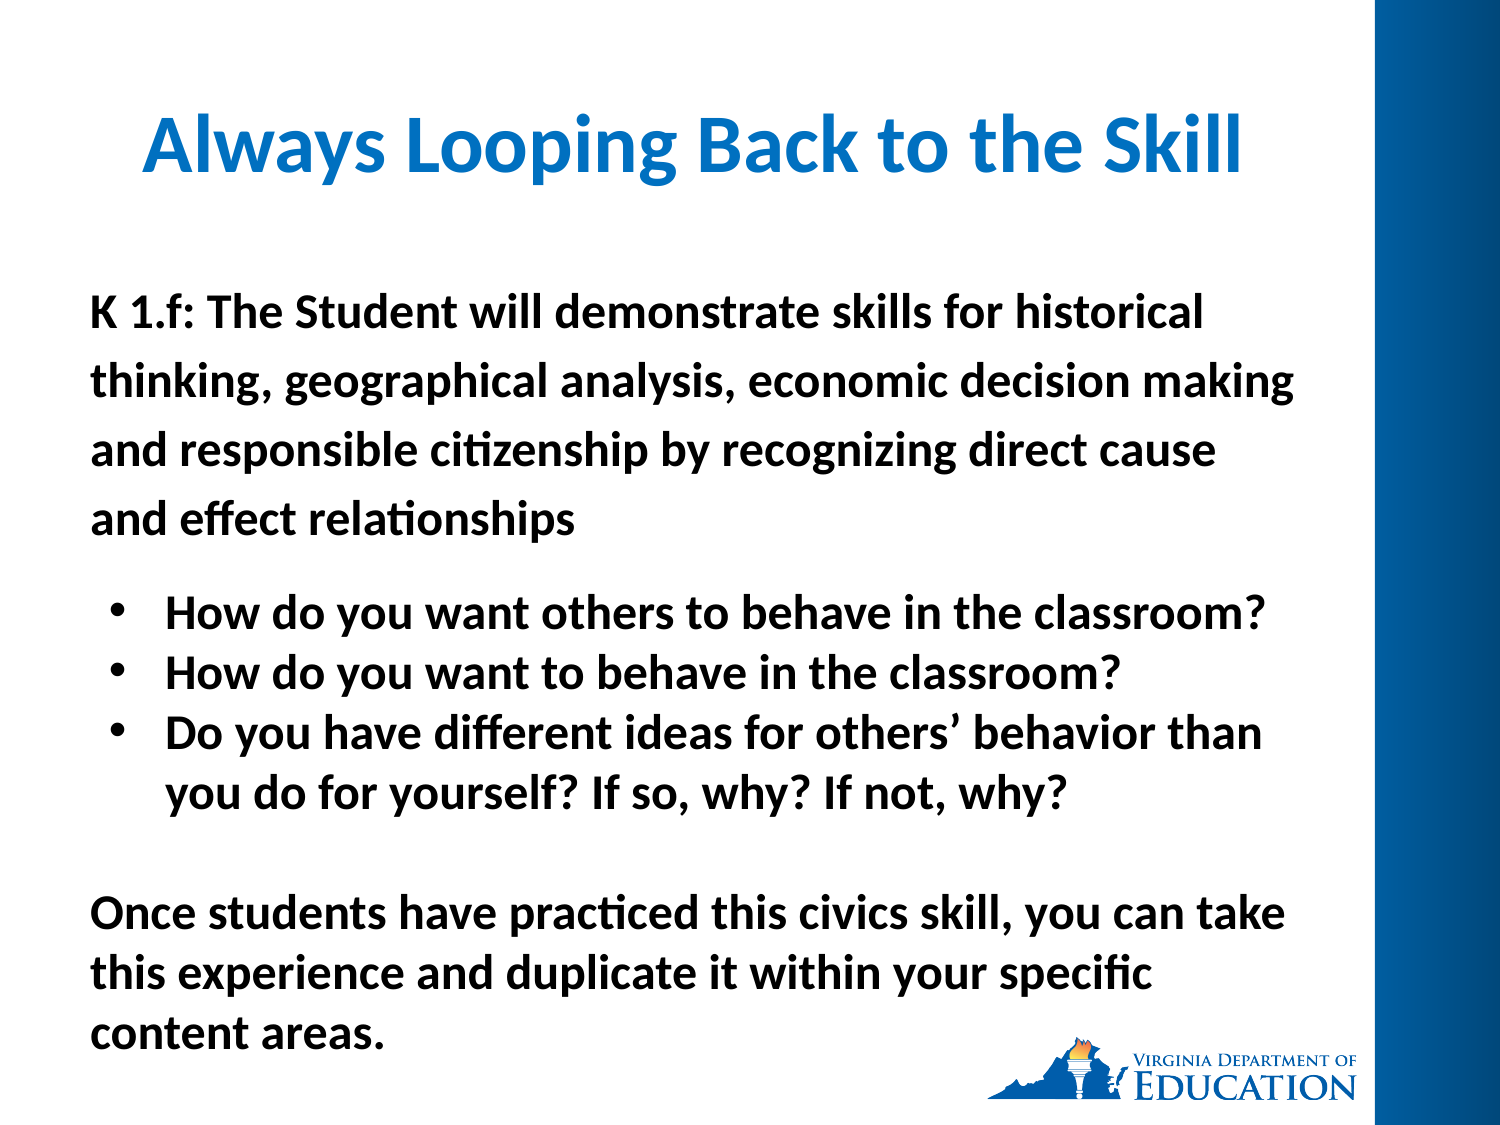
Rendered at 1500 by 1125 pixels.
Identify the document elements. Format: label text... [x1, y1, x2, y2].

list K 1.f: The Student will demonstrate skills for historical thinking, geographical analysis, economic decision making and responsible citizenship by recognizing direct cause and effect relationships How do you want others to behave in the classroom? How do you want to behave in the classroom? Do you have different ideas for others’ behavior than you do for yourself? If so, why? If not, why? Once students have practiced this civics skill, you can take this experience and duplicate it within your specific content areas. [75, 262, 1313, 1005]
title Always Looping Back to the Skill [75, 45, 1313, 233]
picture [987, 1037, 1357, 1100]
